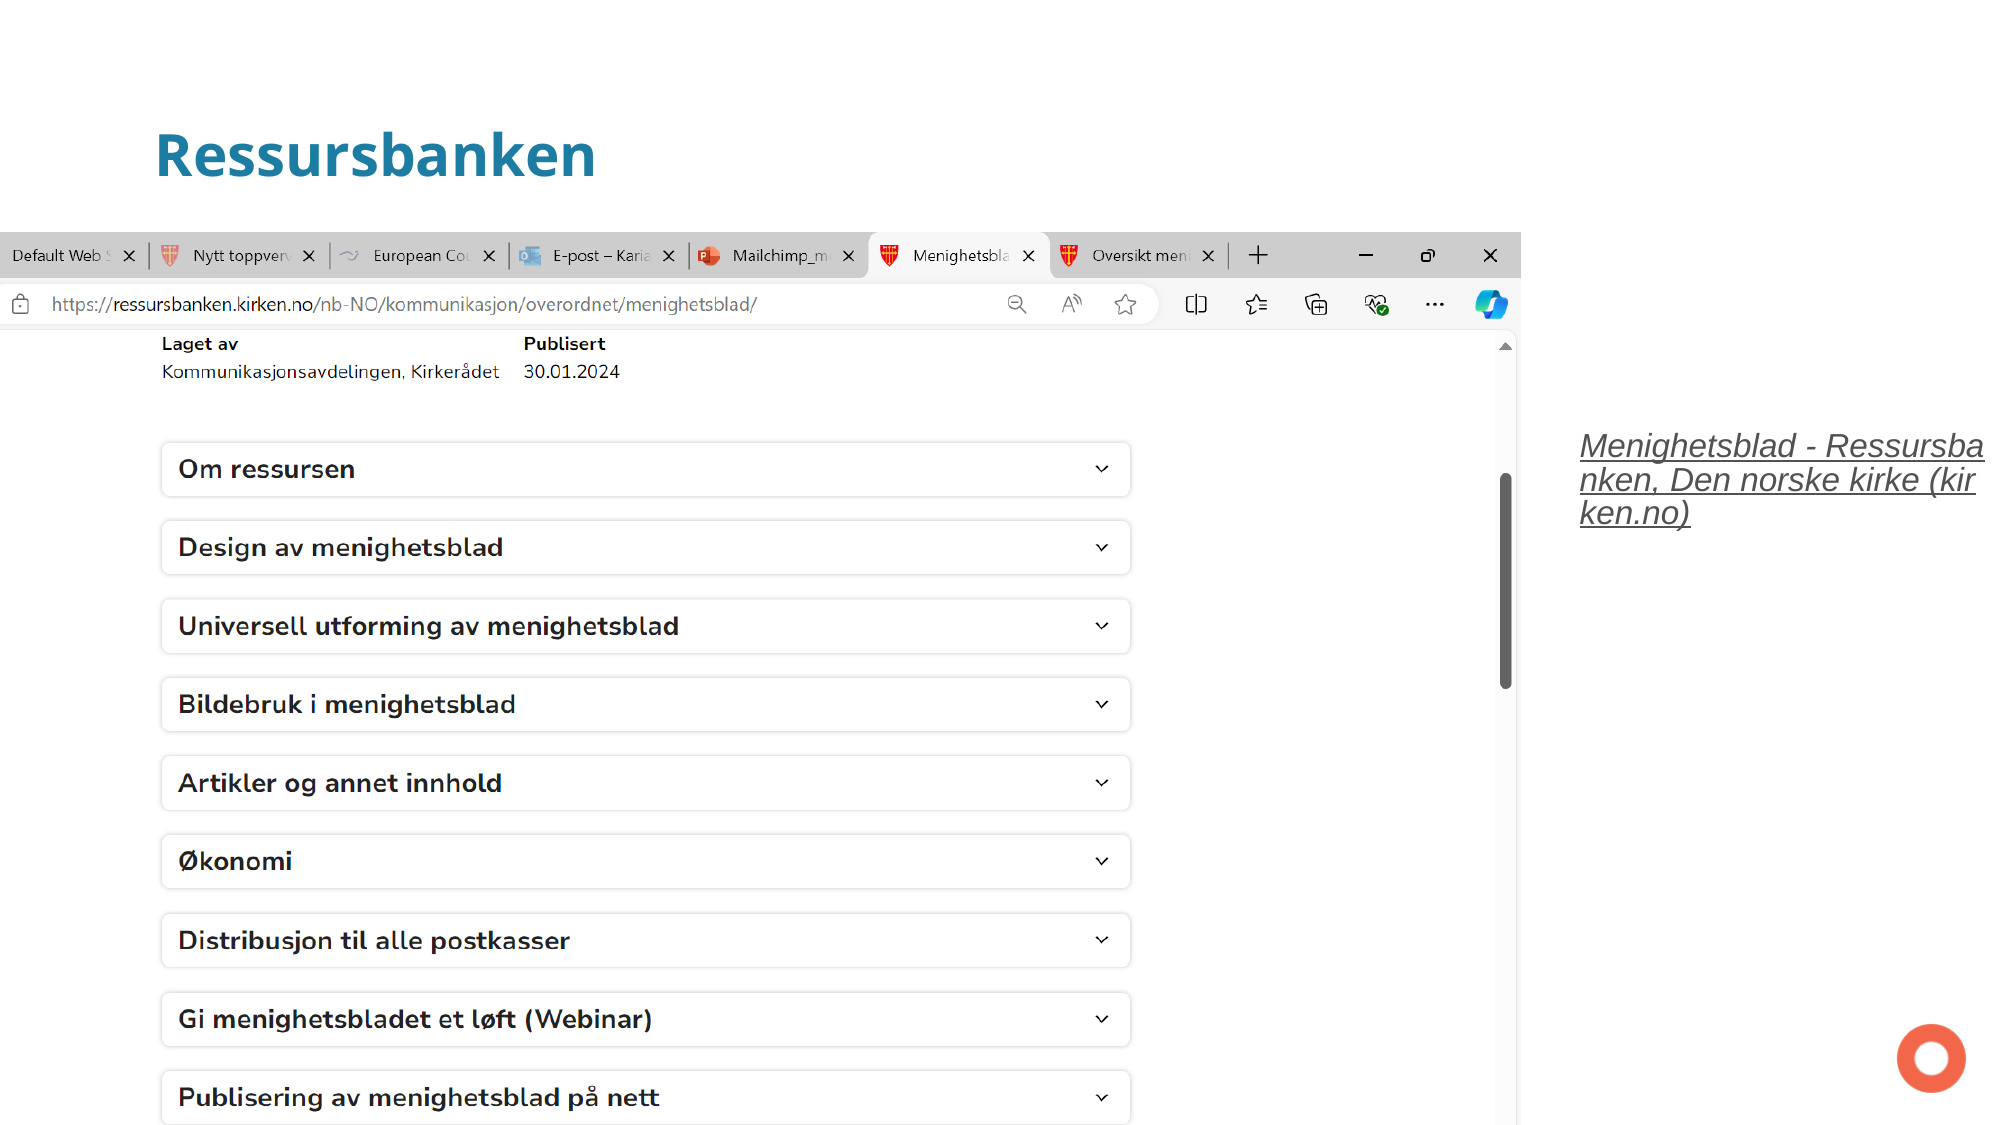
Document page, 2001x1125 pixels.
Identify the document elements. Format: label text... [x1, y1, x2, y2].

title Ressursbanken [139, 58, 1564, 197]
text_box Menighetsblad - Ressursbanken, Den norske kirke (kirken.no) [1564, 58, 2000, 831]
picture [1894, 1021, 1969, 1096]
picture [0, 232, 1521, 1125]
